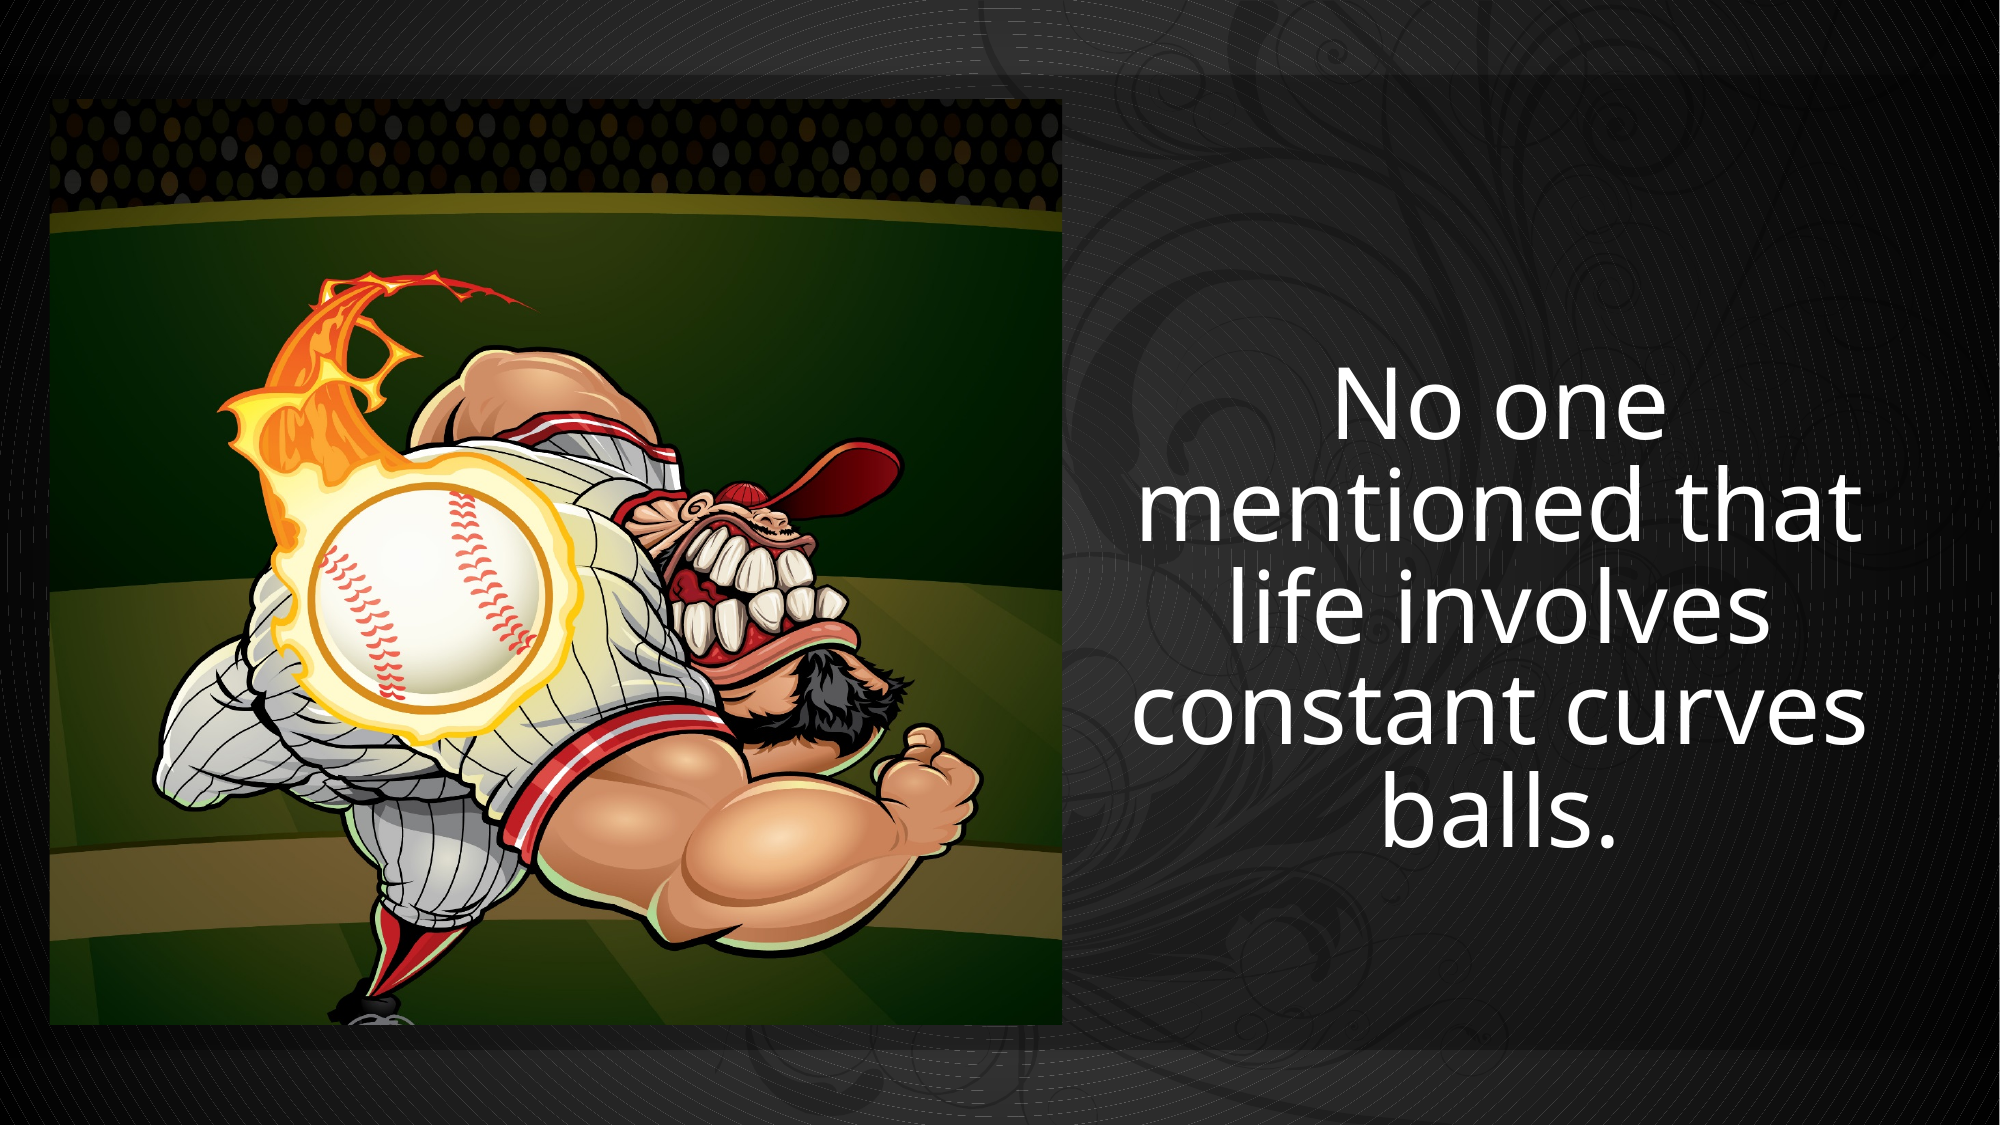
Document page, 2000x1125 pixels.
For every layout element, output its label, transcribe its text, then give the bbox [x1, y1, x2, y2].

picture [49, 99, 1063, 1025]
title No one mentioned that life involves constant curves balls. [1099, 162, 1900, 875]
